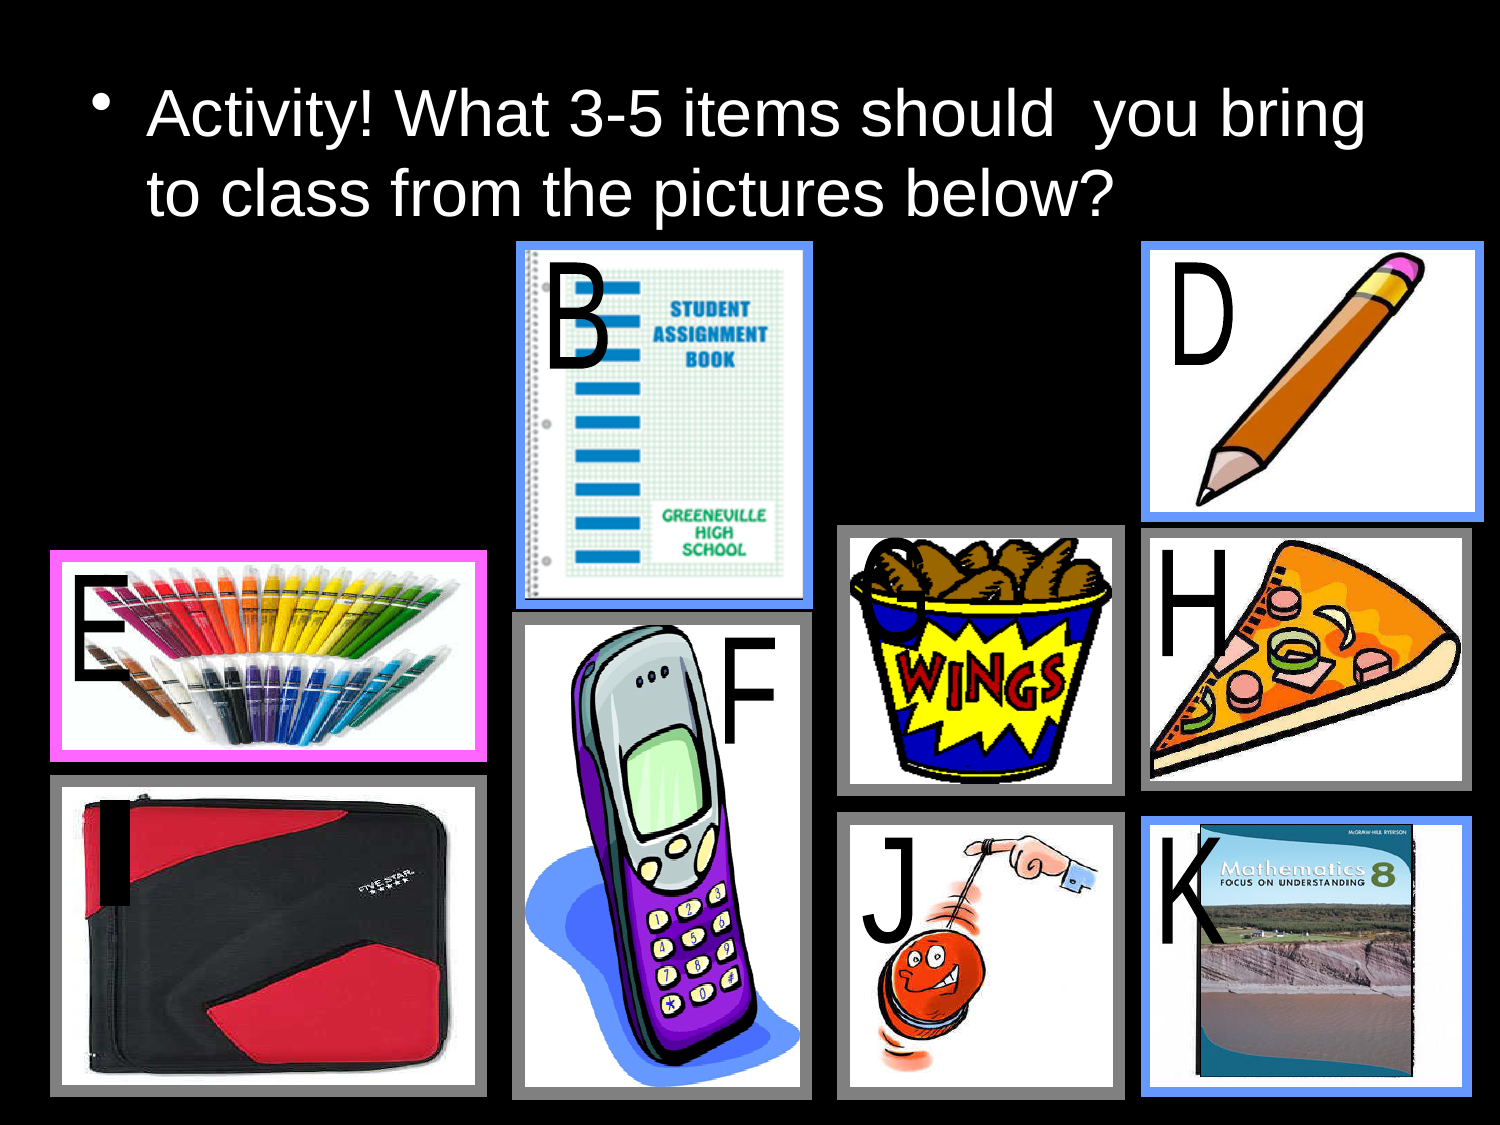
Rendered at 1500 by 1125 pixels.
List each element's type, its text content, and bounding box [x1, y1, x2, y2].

picture [62, 562, 476, 751]
picture [1149, 249, 1476, 513]
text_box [1149, 824, 1463, 1088]
list Activity! What 3-5 items should you bring to class from the pictures below? [74, 62, 1426, 1006]
picture [524, 624, 801, 1088]
picture [1149, 537, 1463, 782]
picture [524, 249, 804, 601]
picture [62, 787, 476, 1086]
picture [849, 824, 1113, 1088]
picture [849, 537, 1113, 784]
